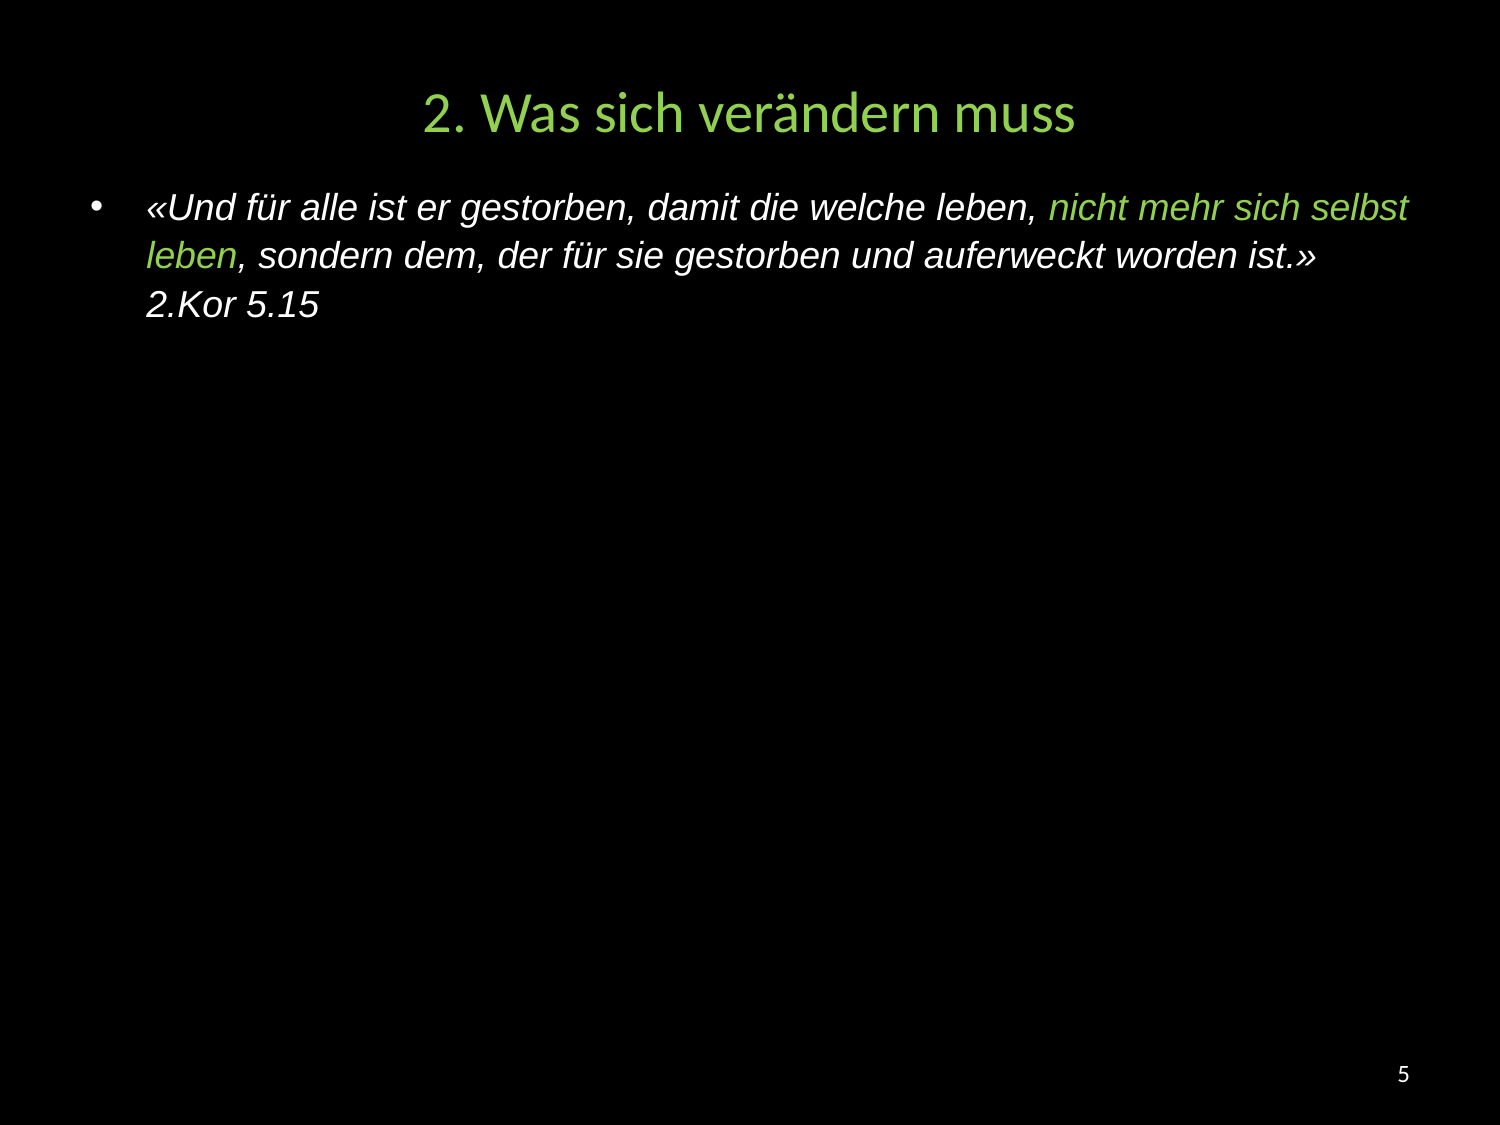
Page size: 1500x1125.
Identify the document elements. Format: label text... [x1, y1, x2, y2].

slide_number 5 [1074, 1042, 1425, 1103]
list «Und für alle ist er gestorben, damit die welche leben, nicht mehr sich selbst leben, sondern dem, der für sie gestorben und auferweckt worden ist.» 2.Kor 5.15 worden ist.» [75, 172, 1425, 1005]
title 2. Was sich verändern muss [75, 45, 1425, 172]
